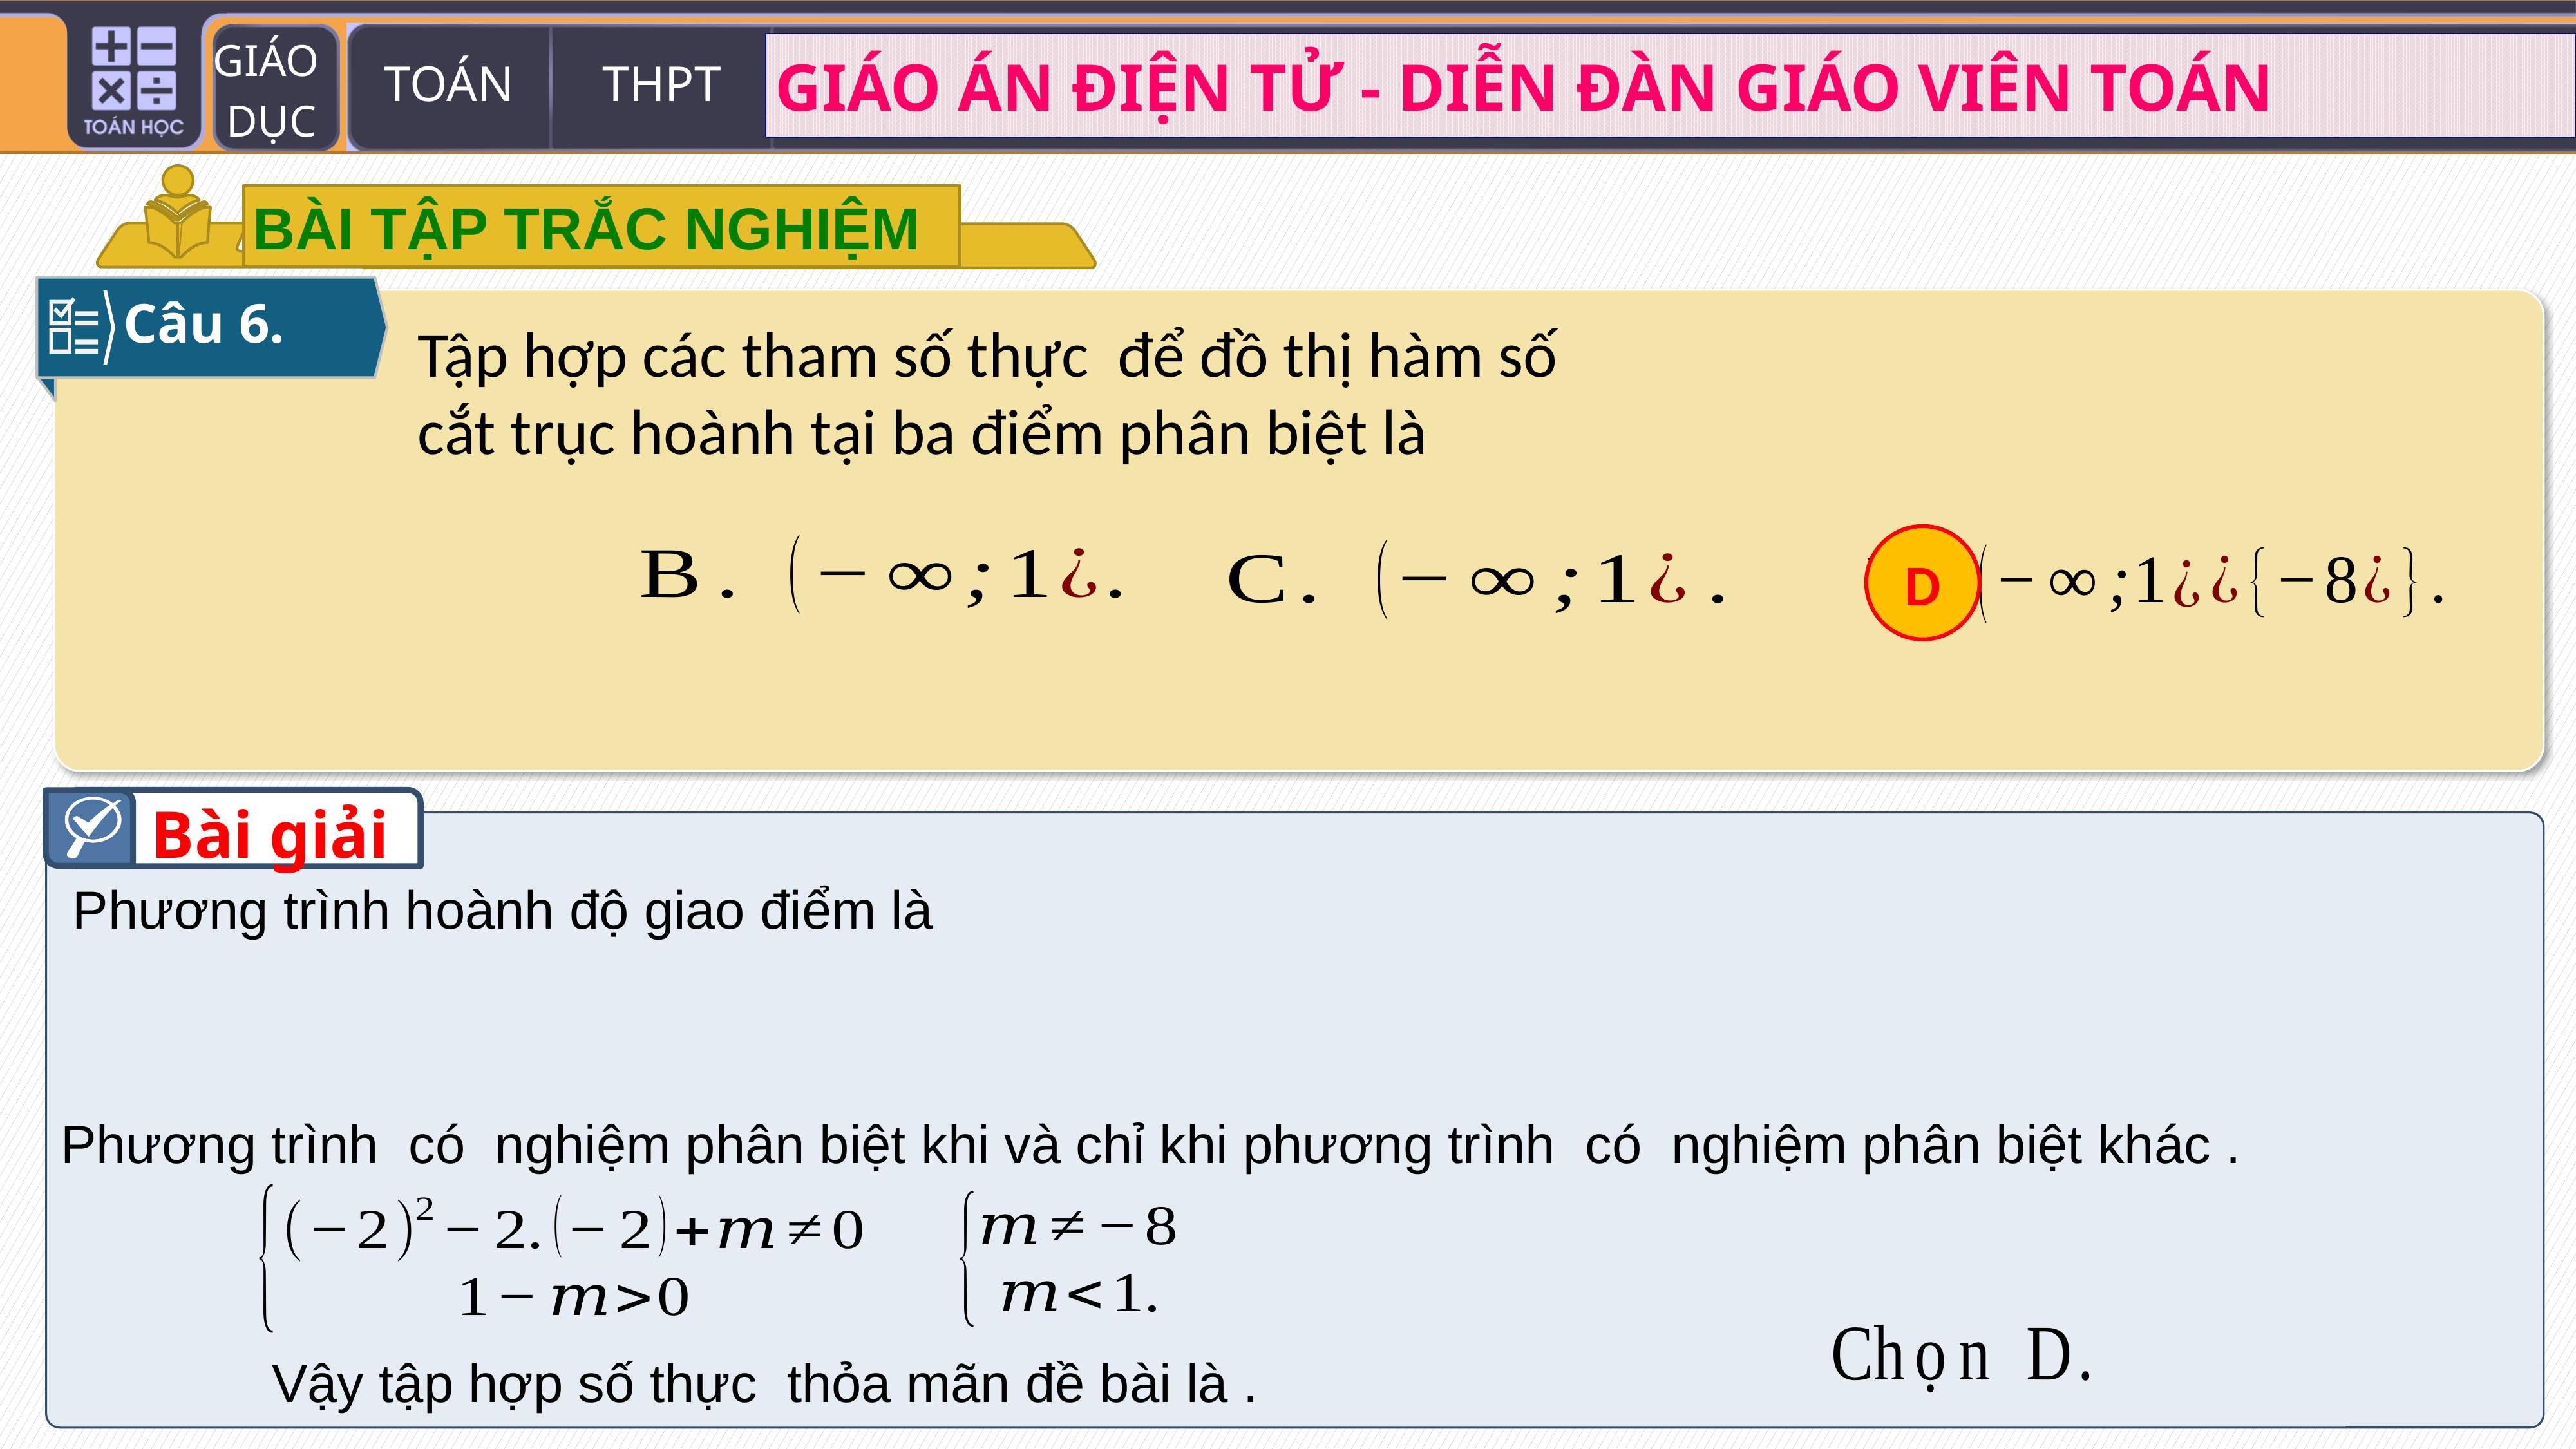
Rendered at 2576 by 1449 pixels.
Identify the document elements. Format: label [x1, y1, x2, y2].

text_box [95, 165, 1097, 269]
text_box [37, 277, 2544, 772]
text_box [45, 789, 2544, 1428]
